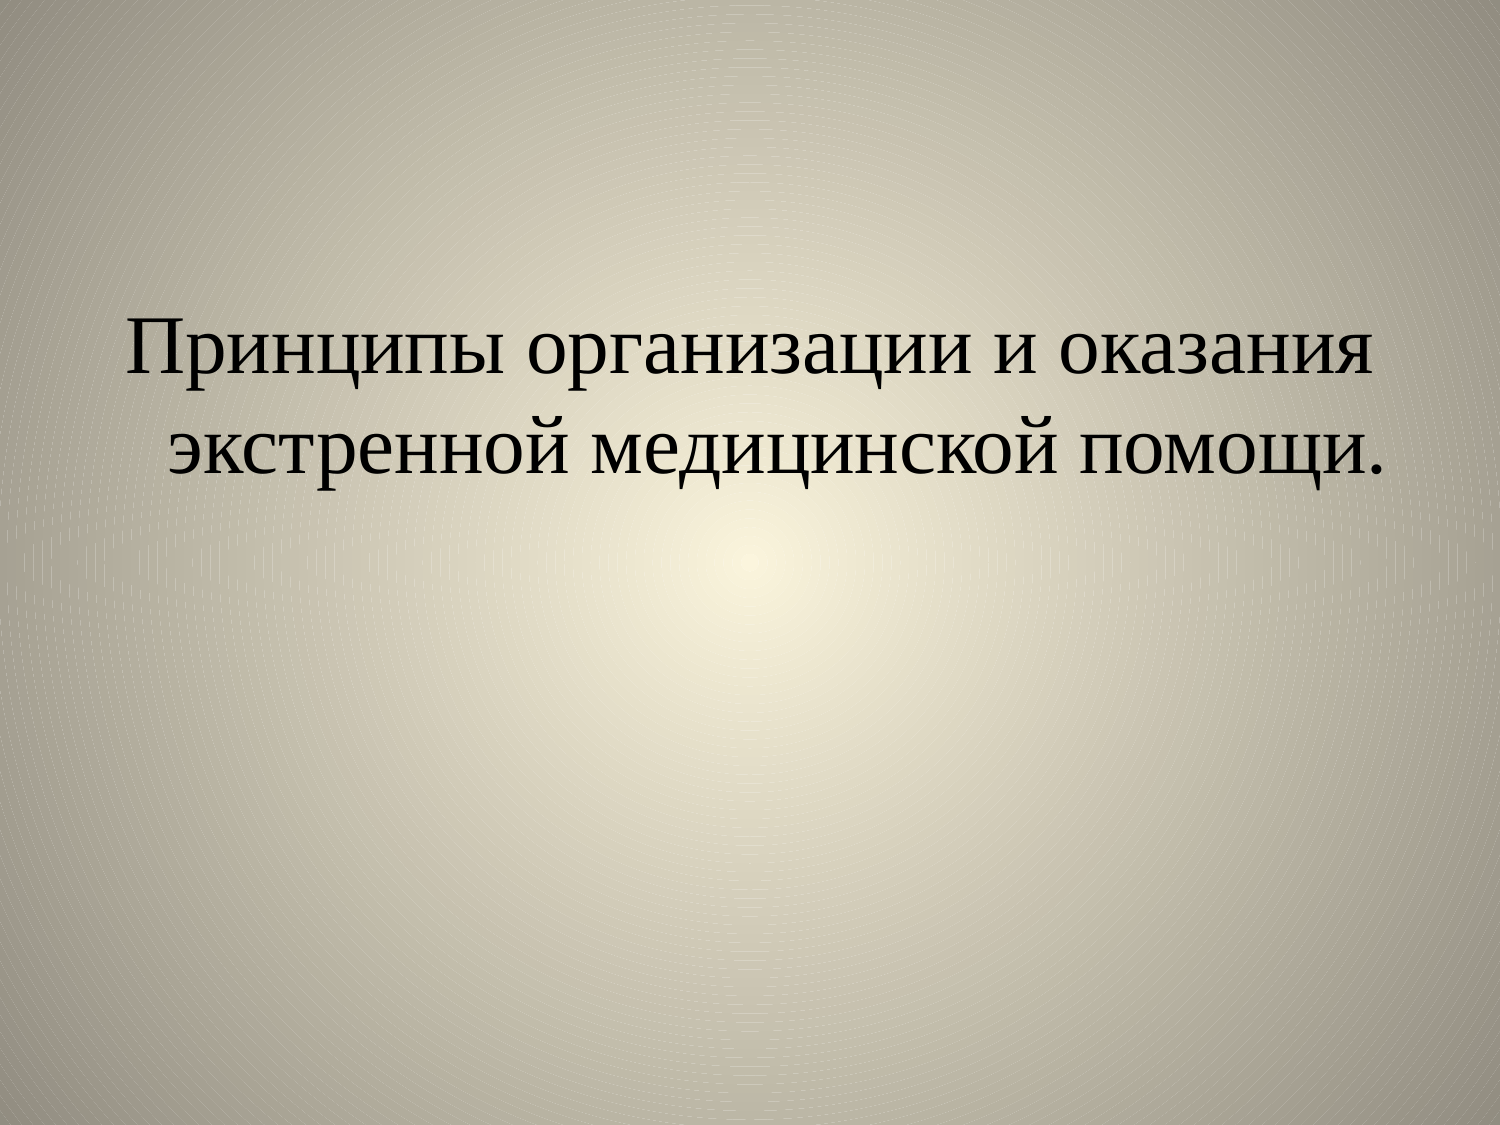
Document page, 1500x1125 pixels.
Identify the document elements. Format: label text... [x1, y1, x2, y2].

list Принципы организации и оказания экстренной медицинской помощи. [0, 0, 1500, 1125]
